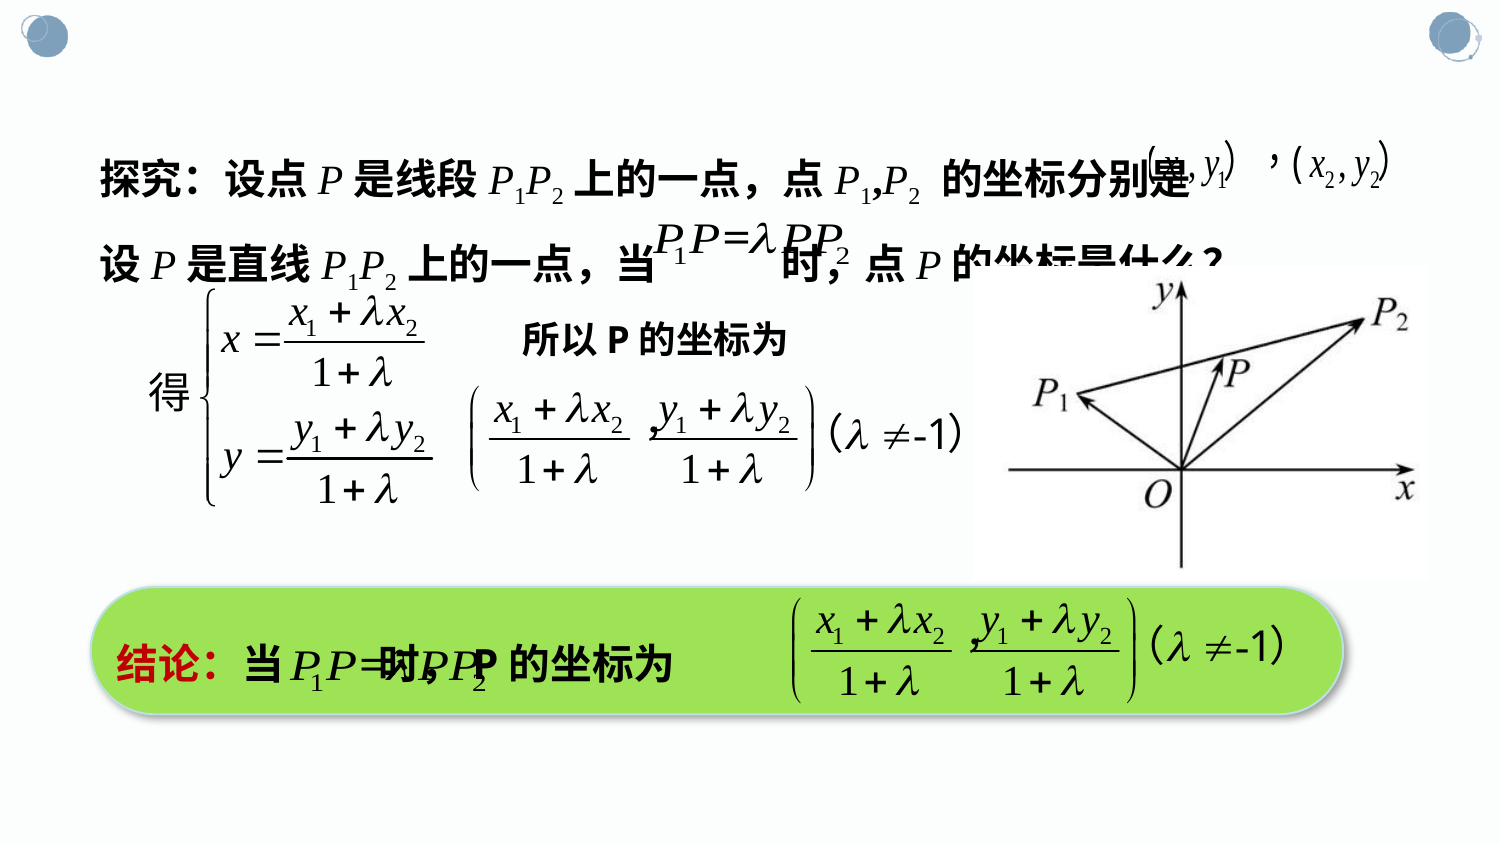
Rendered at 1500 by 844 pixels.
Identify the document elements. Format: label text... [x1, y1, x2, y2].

picture [973, 266, 1428, 580]
text_box 结论：当 时，P的坐标为 [90, 587, 1344, 715]
text_box 探究：设点P是线段P1P2上的一点，点P1,P2 的坐标分别是 设P是直线P1P2上的一点，当 时，点P的坐标是什么？ [91, 116, 1390, 303]
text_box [1149, 136, 1398, 197]
text_box 所以P的坐标为 [507, 285, 927, 369]
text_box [646, 204, 862, 273]
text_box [785, 591, 1295, 710]
picture [0, 0, 89, 73]
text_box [463, 380, 974, 498]
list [145, 283, 440, 513]
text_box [282, 631, 499, 700]
picture [1411, 0, 1500, 73]
